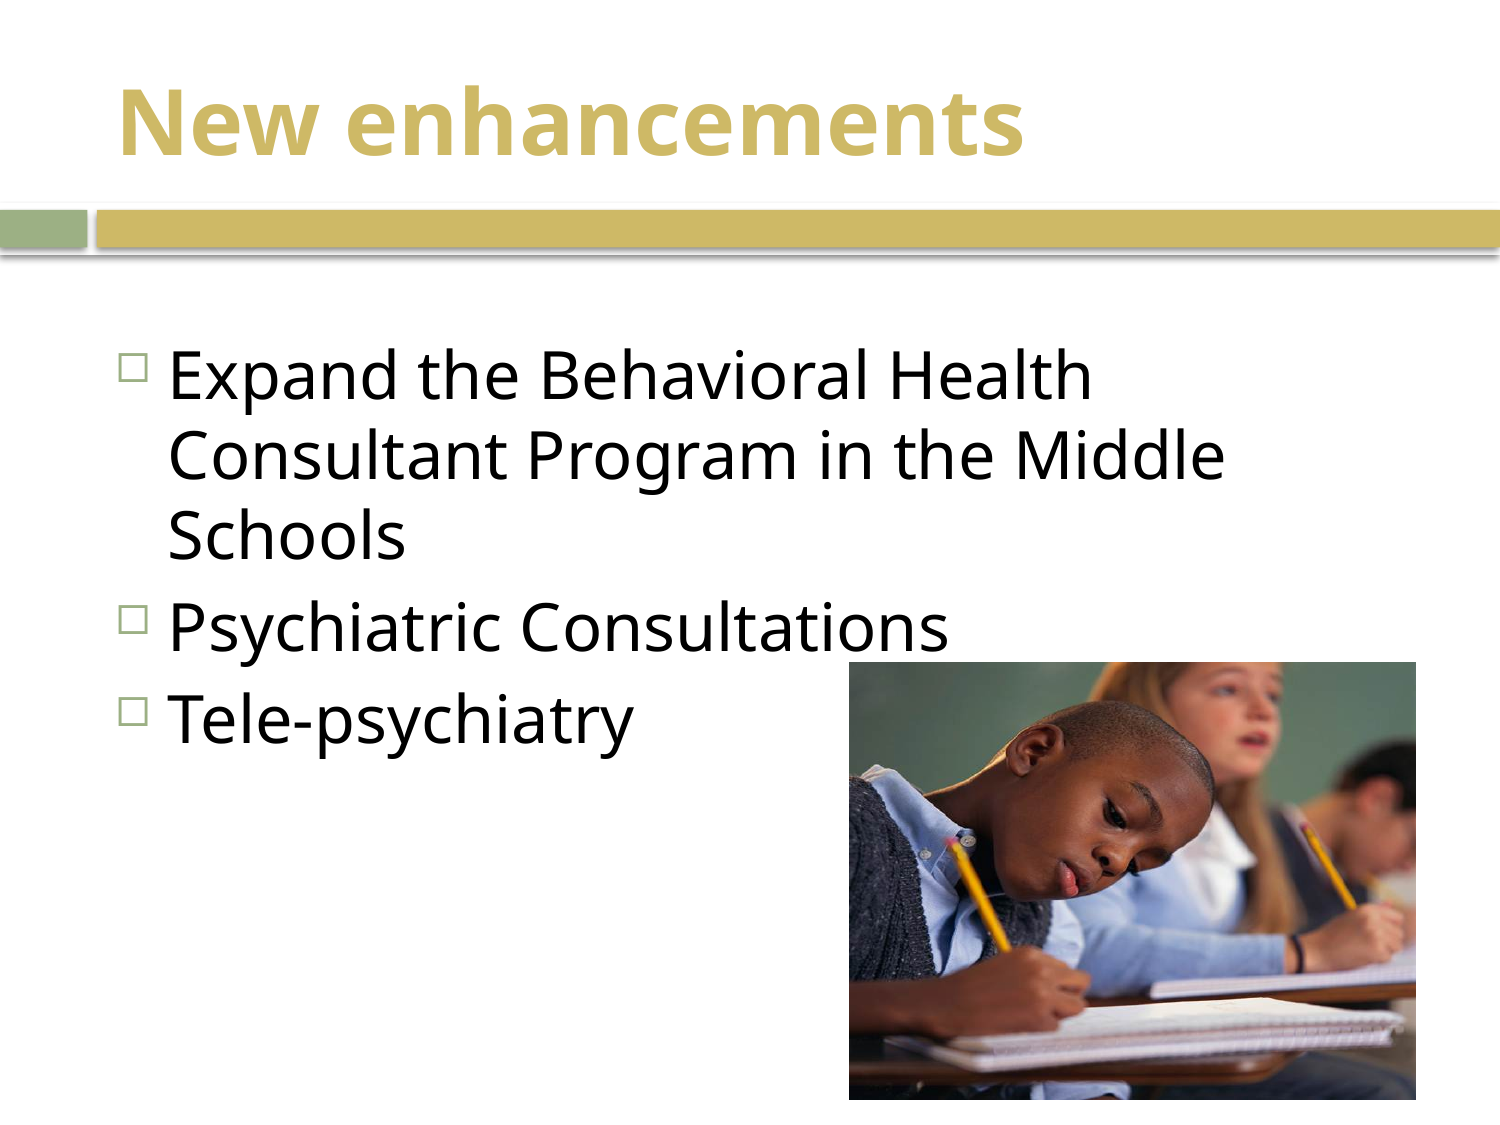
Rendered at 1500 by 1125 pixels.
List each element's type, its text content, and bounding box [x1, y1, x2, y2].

list Expand the Behavioral Health Consultant Program in the Middle Schools Psychiatric Consultations Tele-psychiatry [100, 324, 1439, 1001]
picture [849, 662, 1416, 1101]
title New enhancements [100, 37, 1439, 201]
